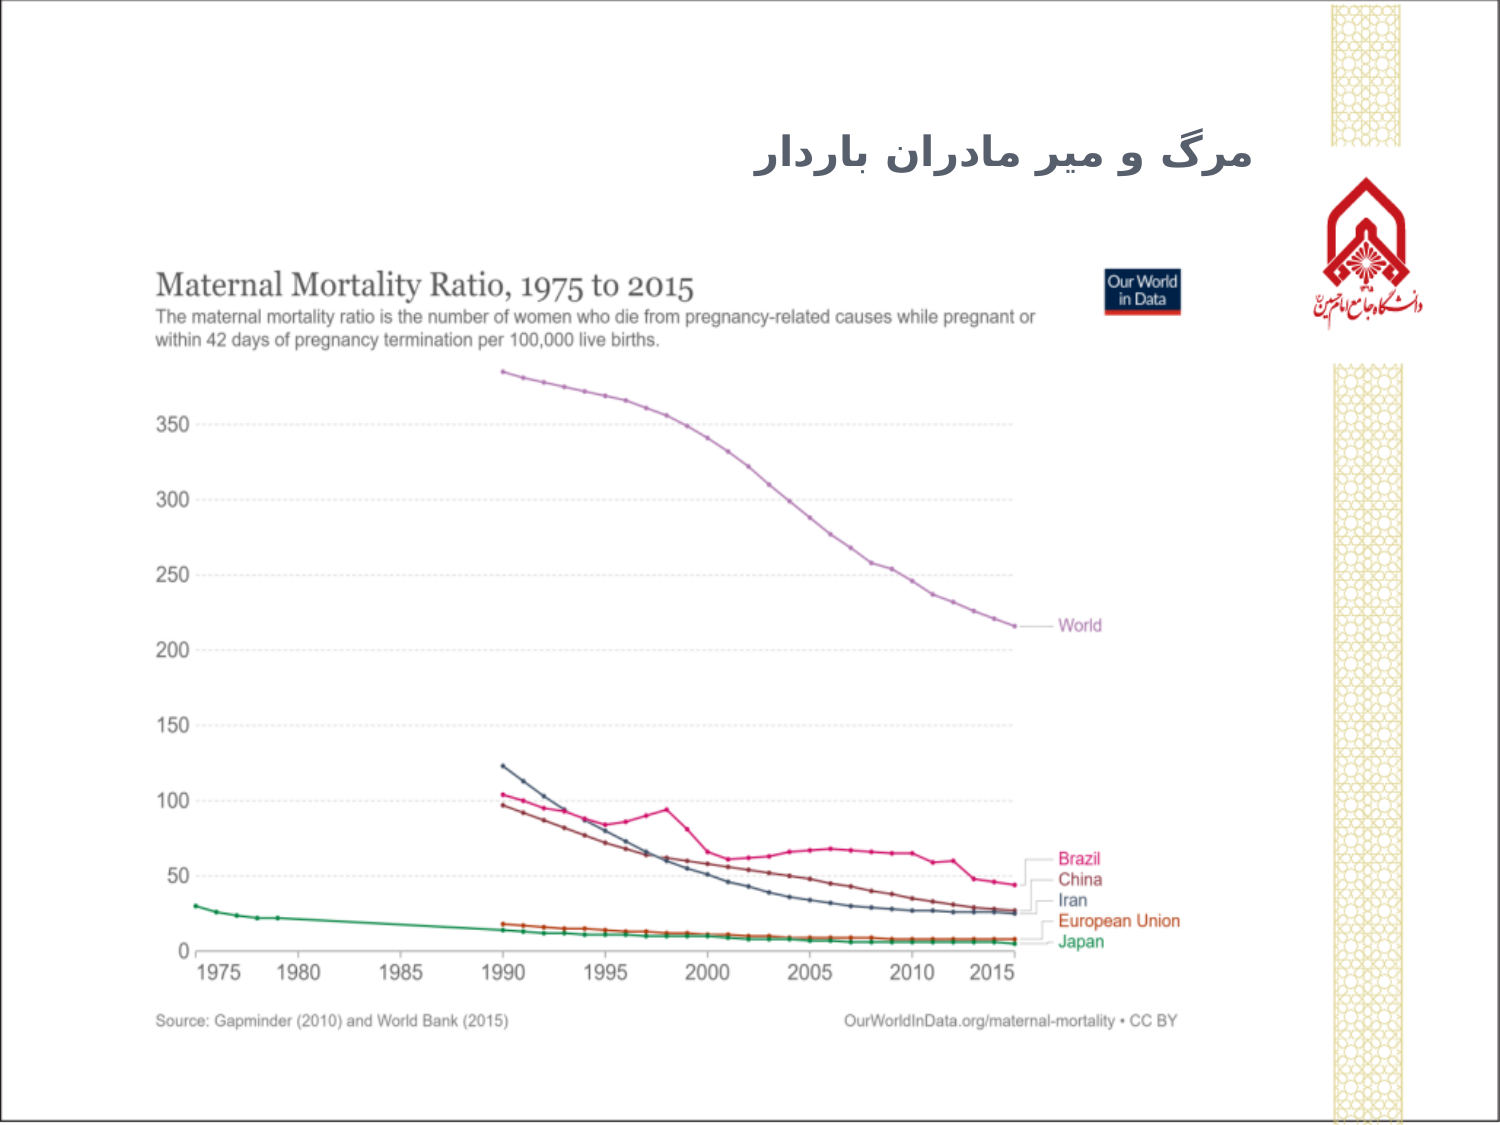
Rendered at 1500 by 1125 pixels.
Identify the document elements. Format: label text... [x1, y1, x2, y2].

picture [0, 0, 1500, 1125]
title مرگ و میر مادران باردار [75, 45, 1270, 233]
